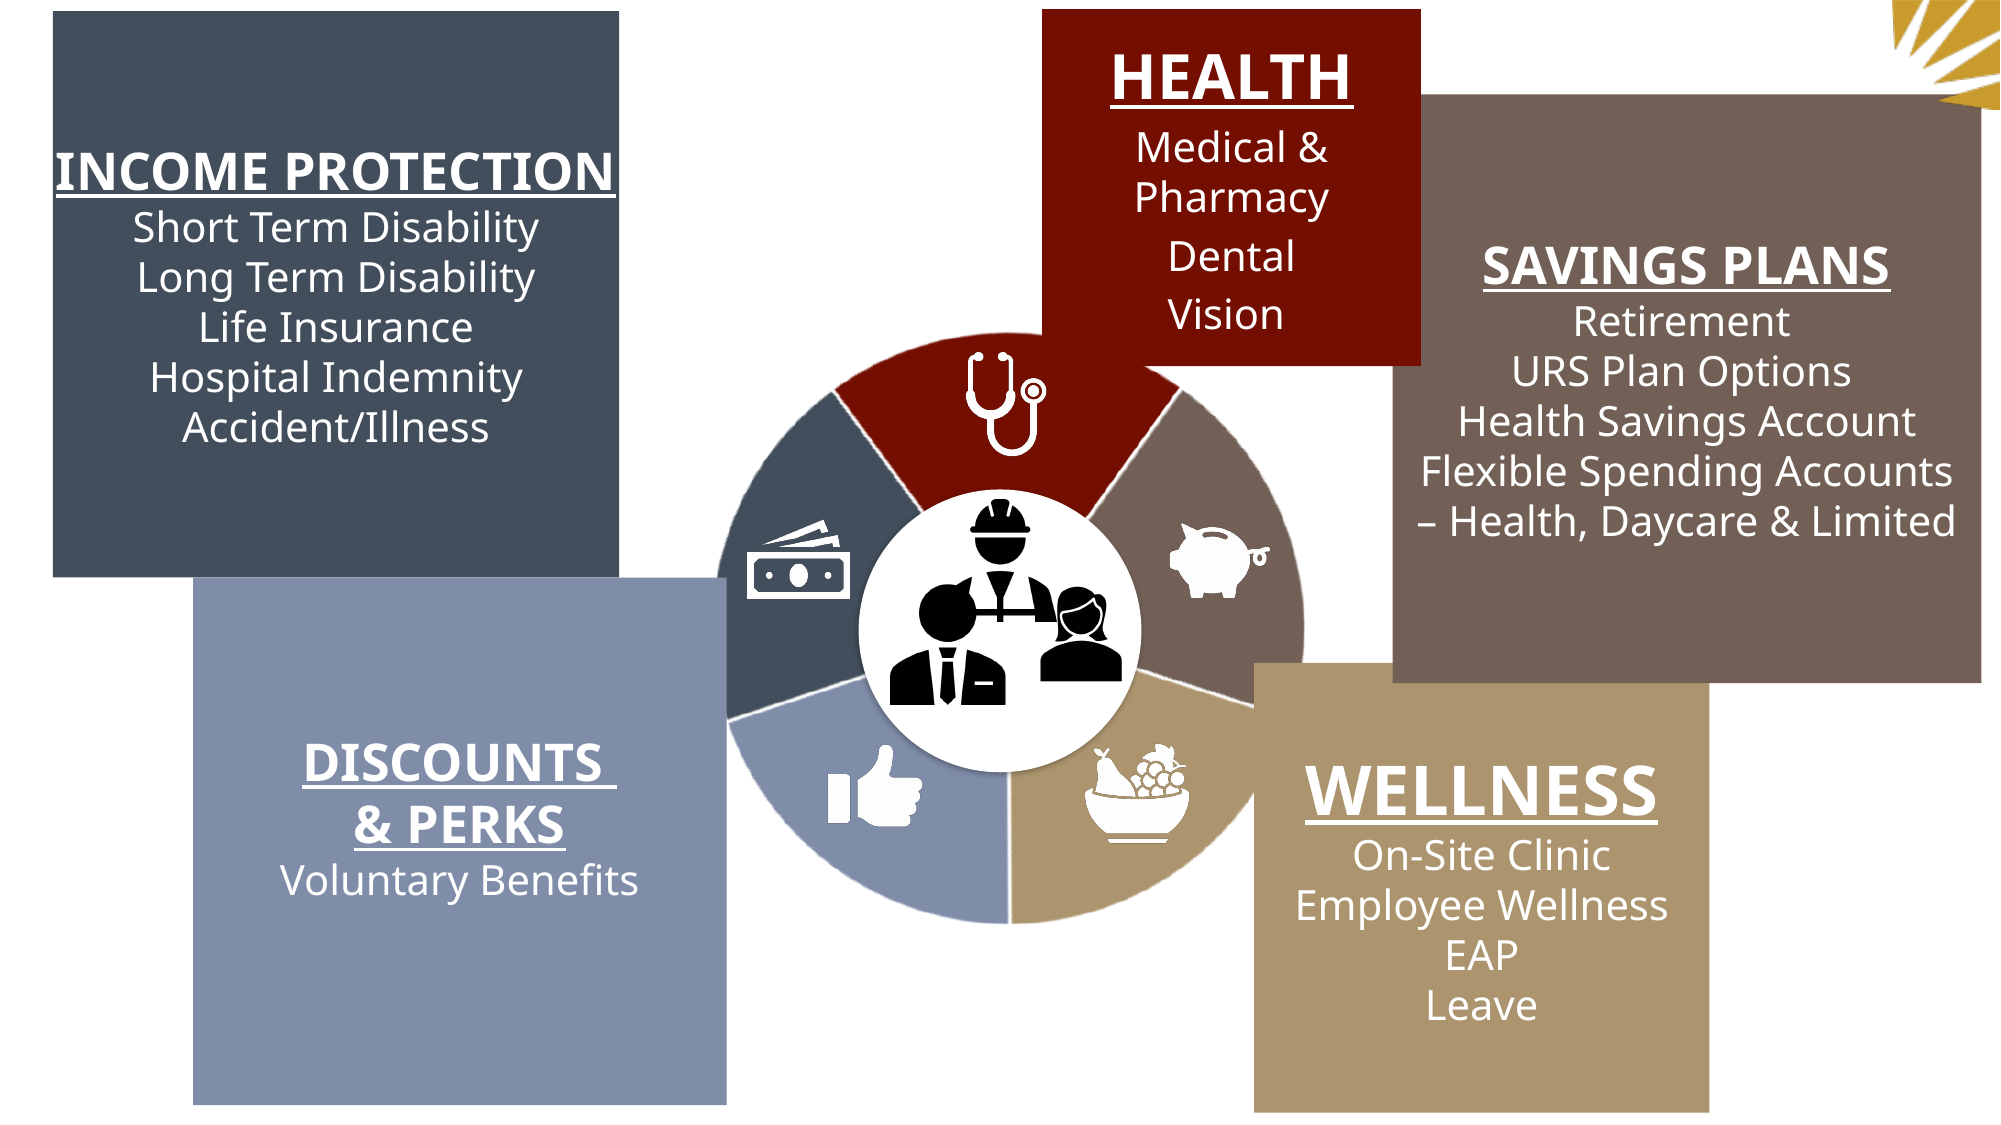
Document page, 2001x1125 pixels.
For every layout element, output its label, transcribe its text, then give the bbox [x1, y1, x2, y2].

picture [1891, 0, 2000, 110]
picture [634, 175, 1392, 1088]
list DISCOUNTS & PERKS Voluntary Benefits [193, 577, 727, 1106]
list INCOME PROTECTION Short Term Disability Long Term Disability Life Insurance Hospital Indemnity Accident/Illness [52, 11, 620, 578]
title WELLNESS On-Site Clinic Employee Wellness EAP Leave [1254, 662, 1710, 1113]
list SAVINGS PLANS Retirement URS Plan Options Health Savings Account Flexible Spending Accounts – Health, Daycare & Limited [1392, 94, 1982, 684]
list HEALTH Medical & Pharmacy Dental Vision [1042, 9, 1421, 367]
